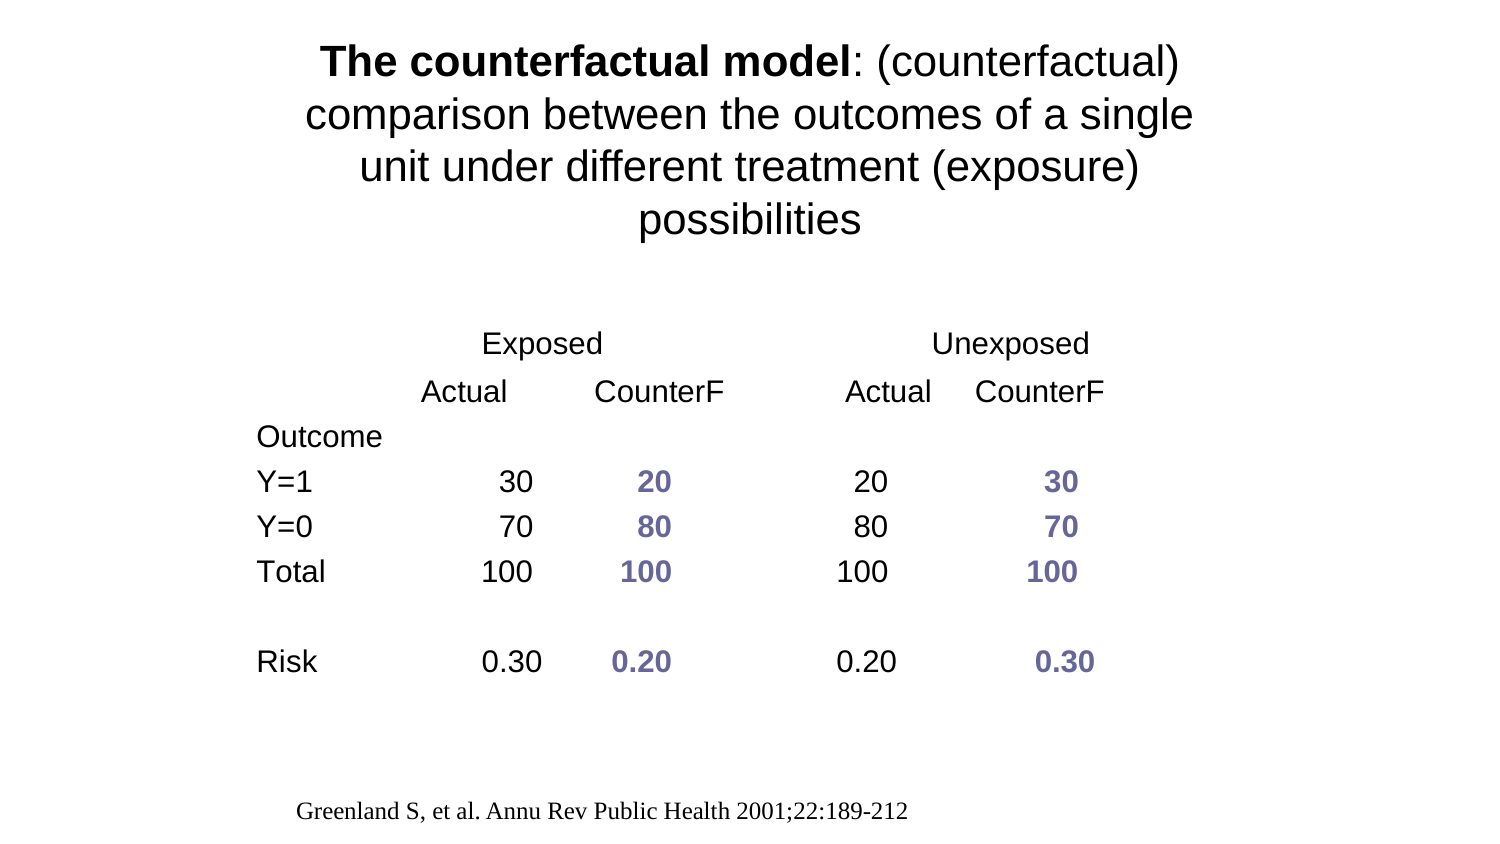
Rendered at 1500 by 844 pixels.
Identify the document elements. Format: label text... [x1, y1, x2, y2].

title The counterfactual model: (counterfactual) comparison between the outcomes of a single unit under different treatment (exposure) possibilities [271, 93, 1229, 235]
picture [244, 306, 1260, 740]
text_box Greenland S, et al. Annu Rev Public Health 2001;22:189-212 [281, 787, 1294, 833]
